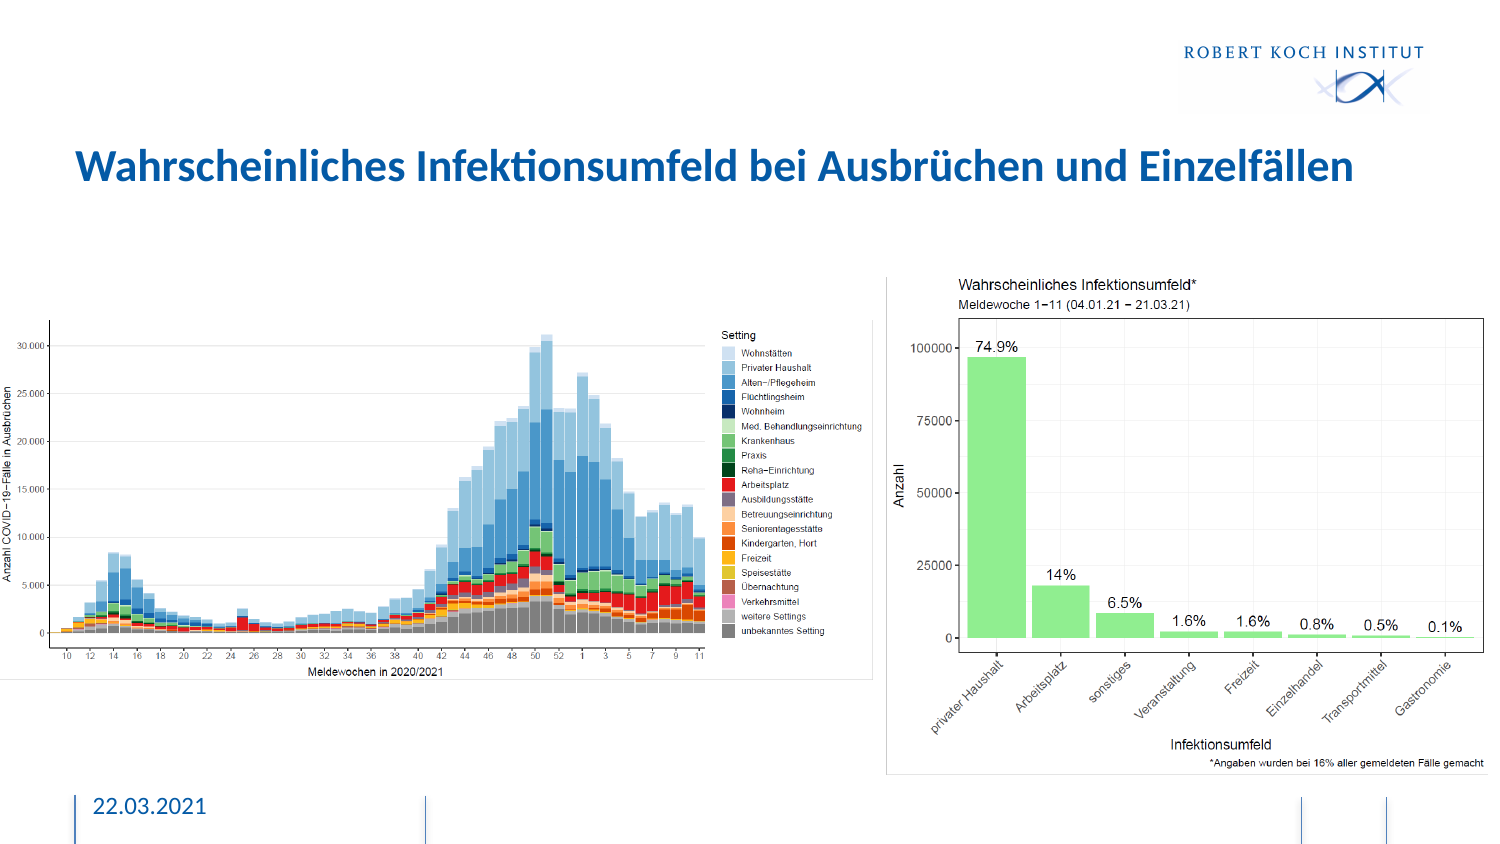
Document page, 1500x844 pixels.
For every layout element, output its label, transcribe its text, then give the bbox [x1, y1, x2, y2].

title Wahrscheinliches Infektionsumfeld bei Ausbrüchen und Einzelfällen [75, 104, 1385, 222]
picture [0, 320, 873, 680]
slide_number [92, 782, 398, 827]
picture [886, 276, 1489, 775]
picture [1178, 40, 1430, 114]
